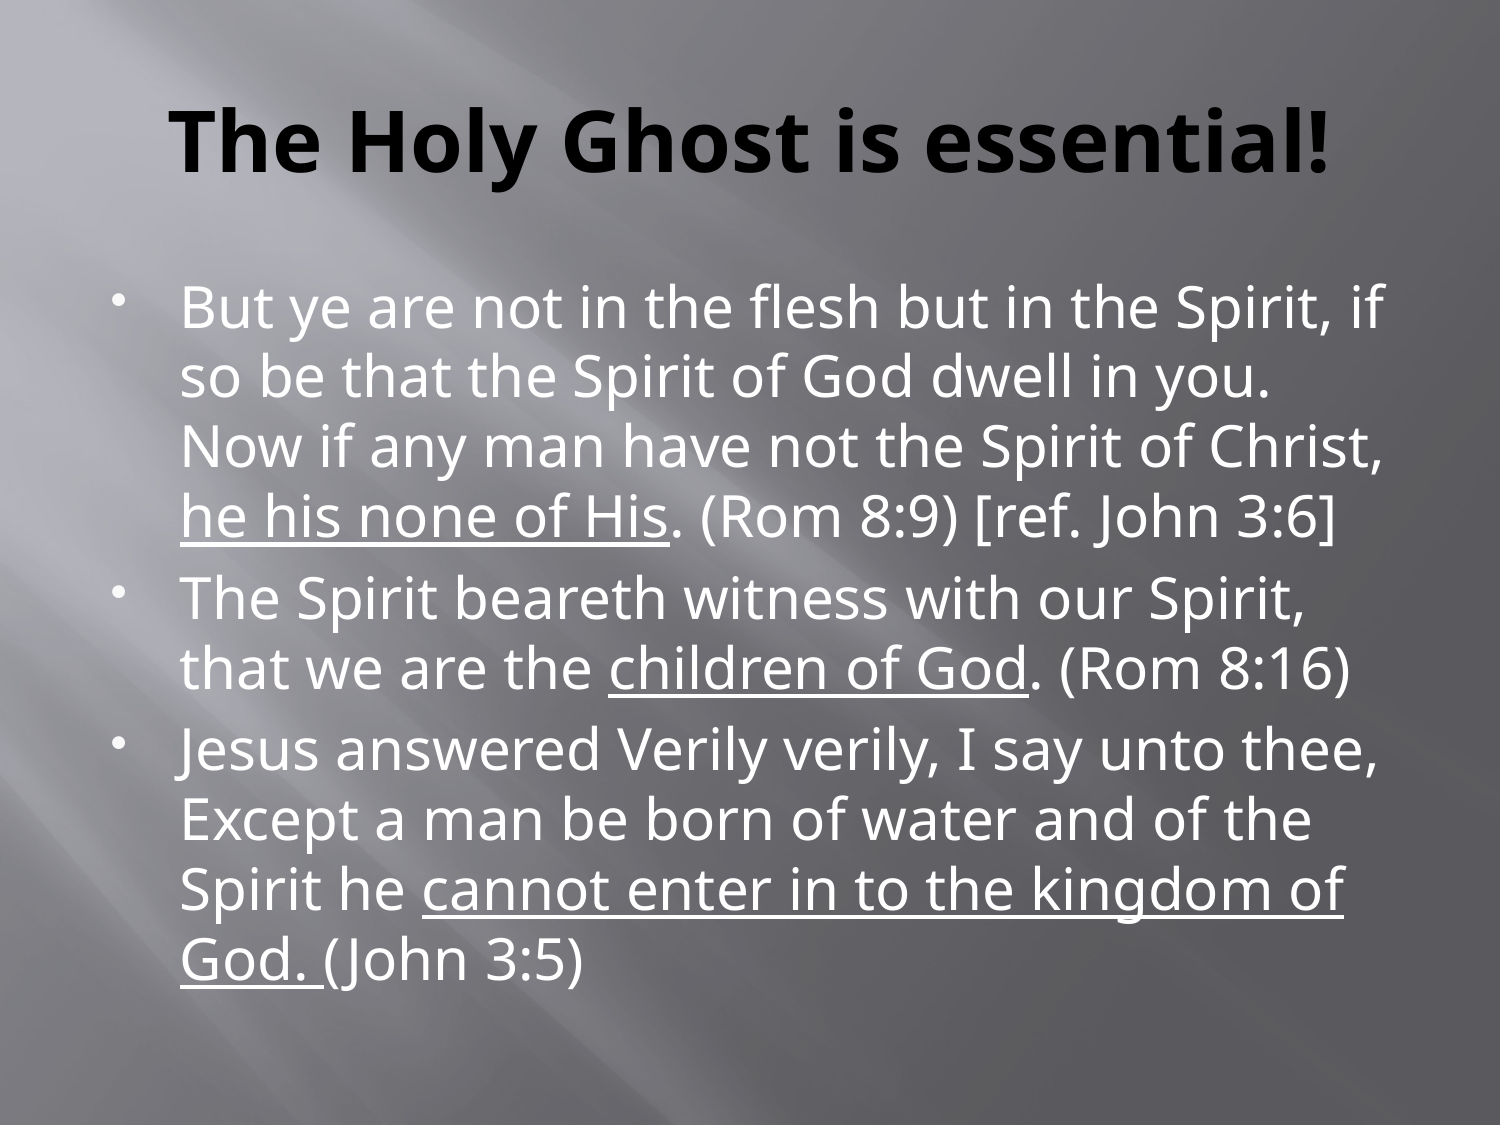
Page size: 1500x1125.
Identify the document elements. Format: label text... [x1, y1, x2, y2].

title The Holy Ghost is essential! [75, 45, 1425, 233]
list But ye are not in the flesh but in the Spirit, if so be that the Spirit of God dwell in you. Now if any man have not the Spirit of Christ, he his none of His. (Rom 8:9) [ref. John 3:6] The Spirit beareth witness with our Spirit, that we are the children of God. (Rom 8:16) Jesus answered Verily verily, I say unto thee, Except a man be born of water and of the Spirit he cannot enter in to the kingdom of God. (John 3:5) [75, 262, 1425, 1035]
